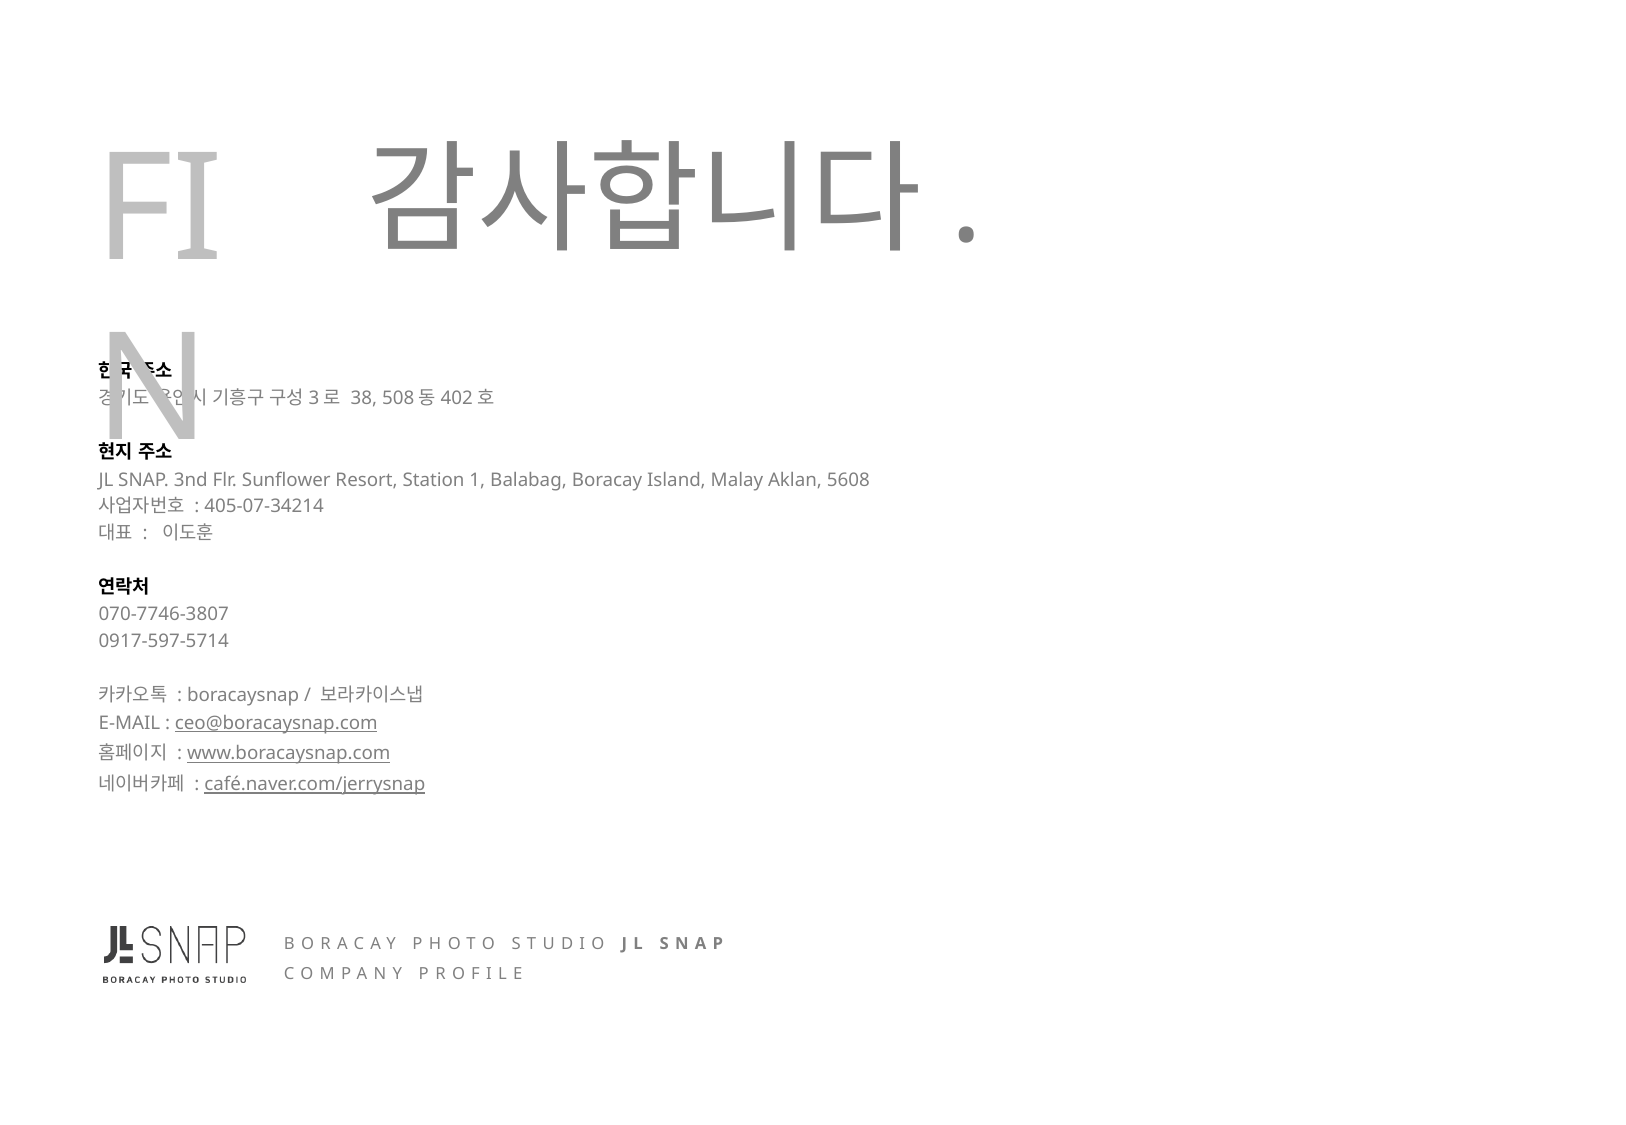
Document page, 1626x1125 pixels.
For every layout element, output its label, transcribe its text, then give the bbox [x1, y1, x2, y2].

text_box 감사합니다. [351, 113, 1026, 274]
picture [103, 926, 246, 984]
text_box FIN [80, 101, 352, 477]
text_box BORACAY PHOTO STUDIO JL SNAP COMPANY PROFILE [269, 915, 837, 991]
text_box 한국 주소 경기도 용인시 기흥구 구성3로 38, 508동402호 현지 주소 JL SNAP. 3nd Flr. Sunflower Resort, Station 1, Balabag, Boracay Island, Malay Aklan, 5608 사업자번호 : 405-07-34214 대표 : 이도훈 연락처 070-7746-3807 0917-597-5714 카카오톡 : boracaysnap / 보라카이스냅 E-MAIL : ceo@boracaysnap.com 홈페이지 : www.boracaysnap.com 네이버카페 : café.naver.com/jerrysnap [83, 347, 1370, 805]
